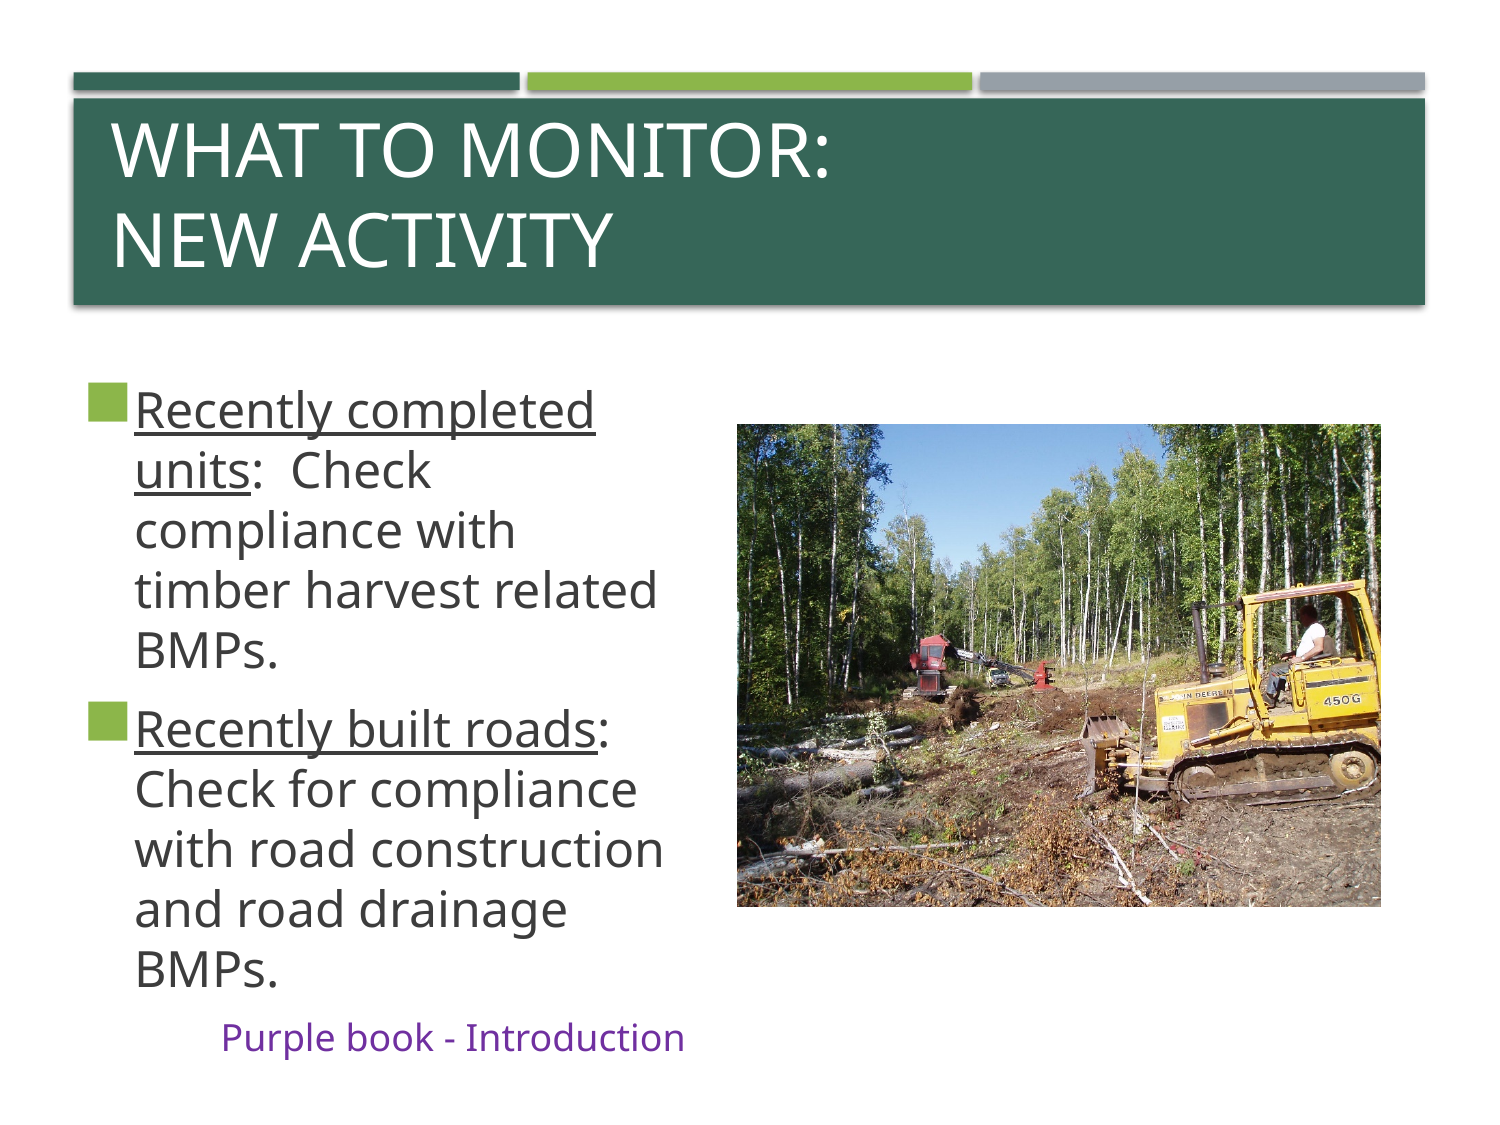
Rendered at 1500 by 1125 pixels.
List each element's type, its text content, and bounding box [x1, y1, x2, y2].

picture [736, 424, 1381, 908]
list Recently completed units: Check compliance with timber harvest related BMPs. Recently built roads: Check for compliance with road construction and road drainage BMPs. Purple book - Introduction [75, 362, 702, 1075]
title What to Monitor: New Activity [95, 112, 1406, 291]
